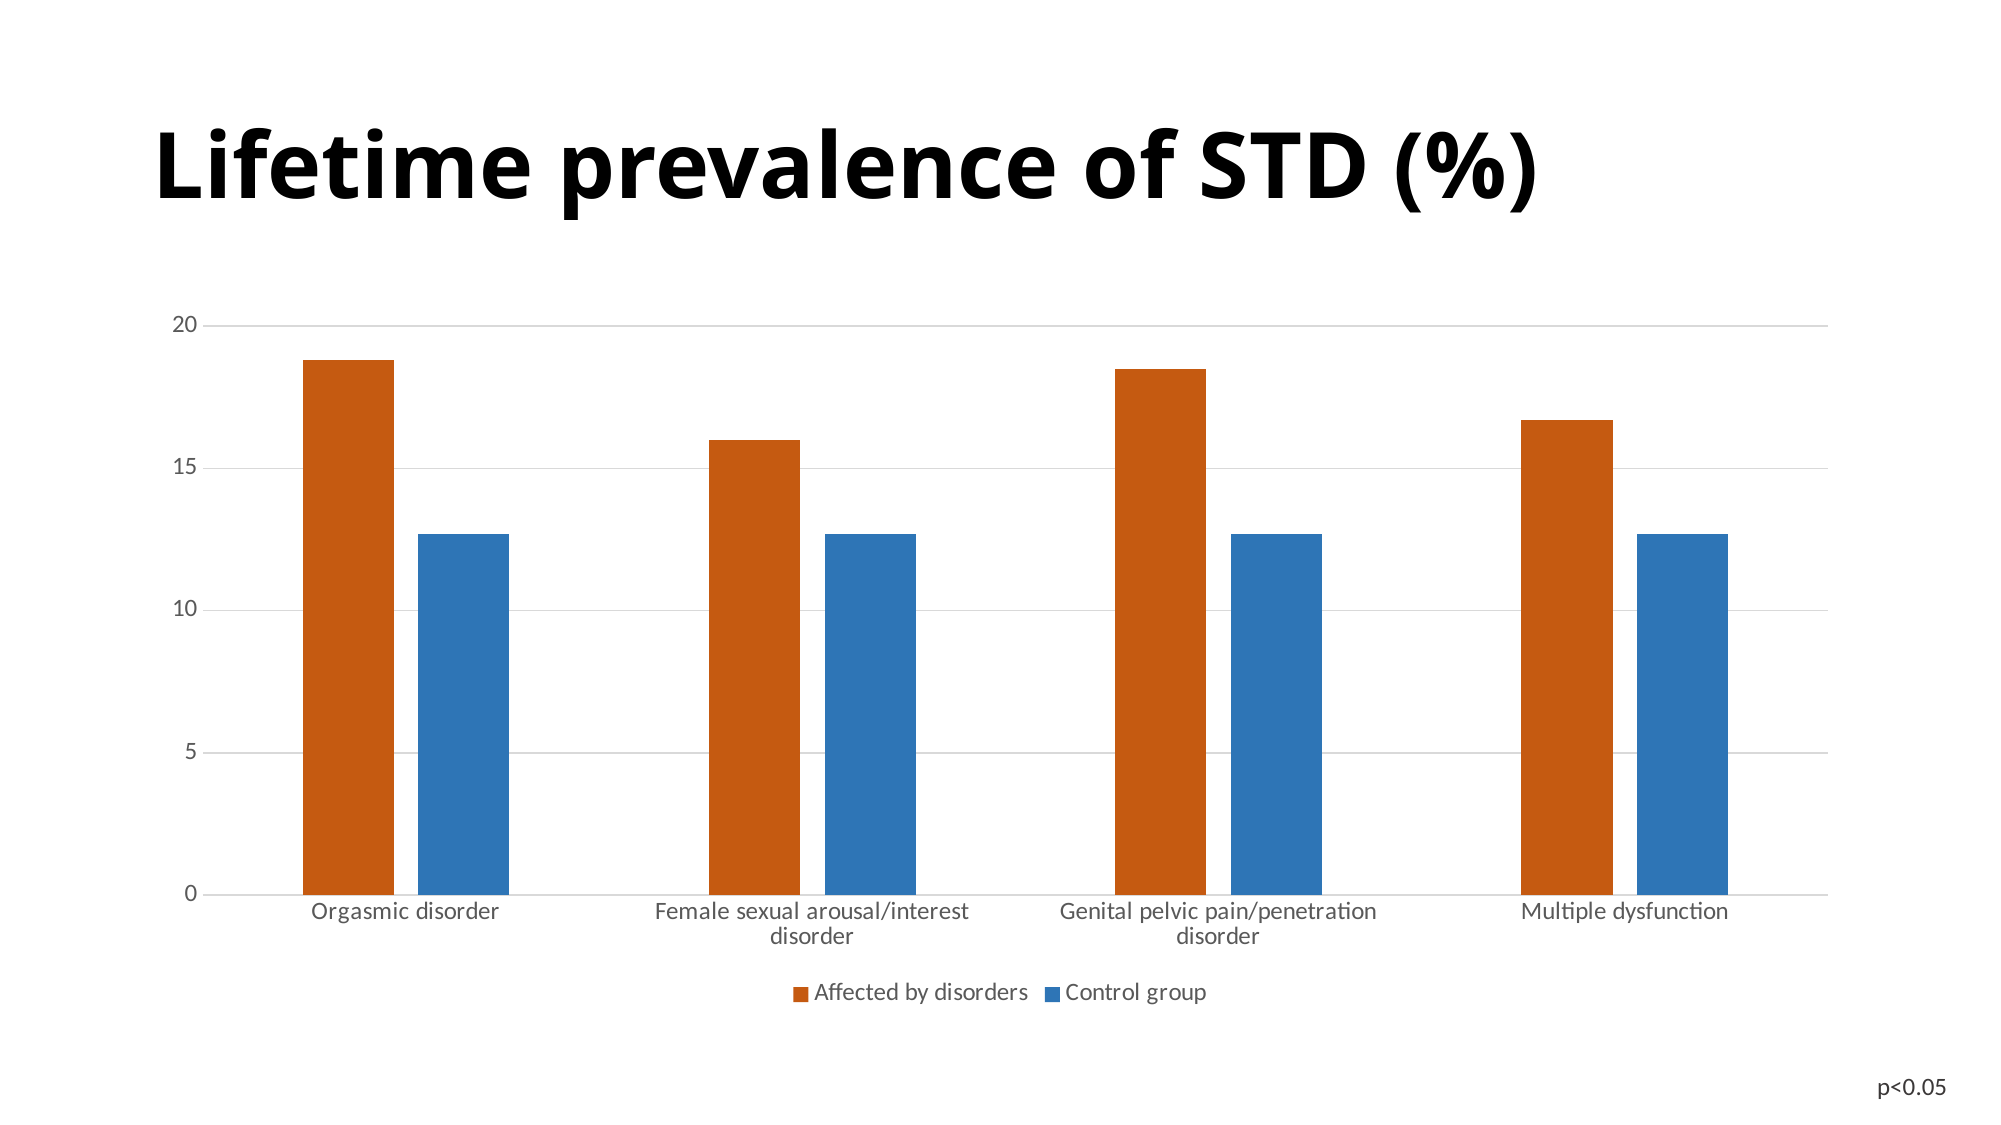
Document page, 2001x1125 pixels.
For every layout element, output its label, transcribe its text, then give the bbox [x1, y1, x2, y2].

title Lifetime prevalence of STD (%) [137, 59, 1863, 278]
chart [137, 299, 1863, 1014]
text_box p<0.05 [1862, 1063, 2000, 1109]
